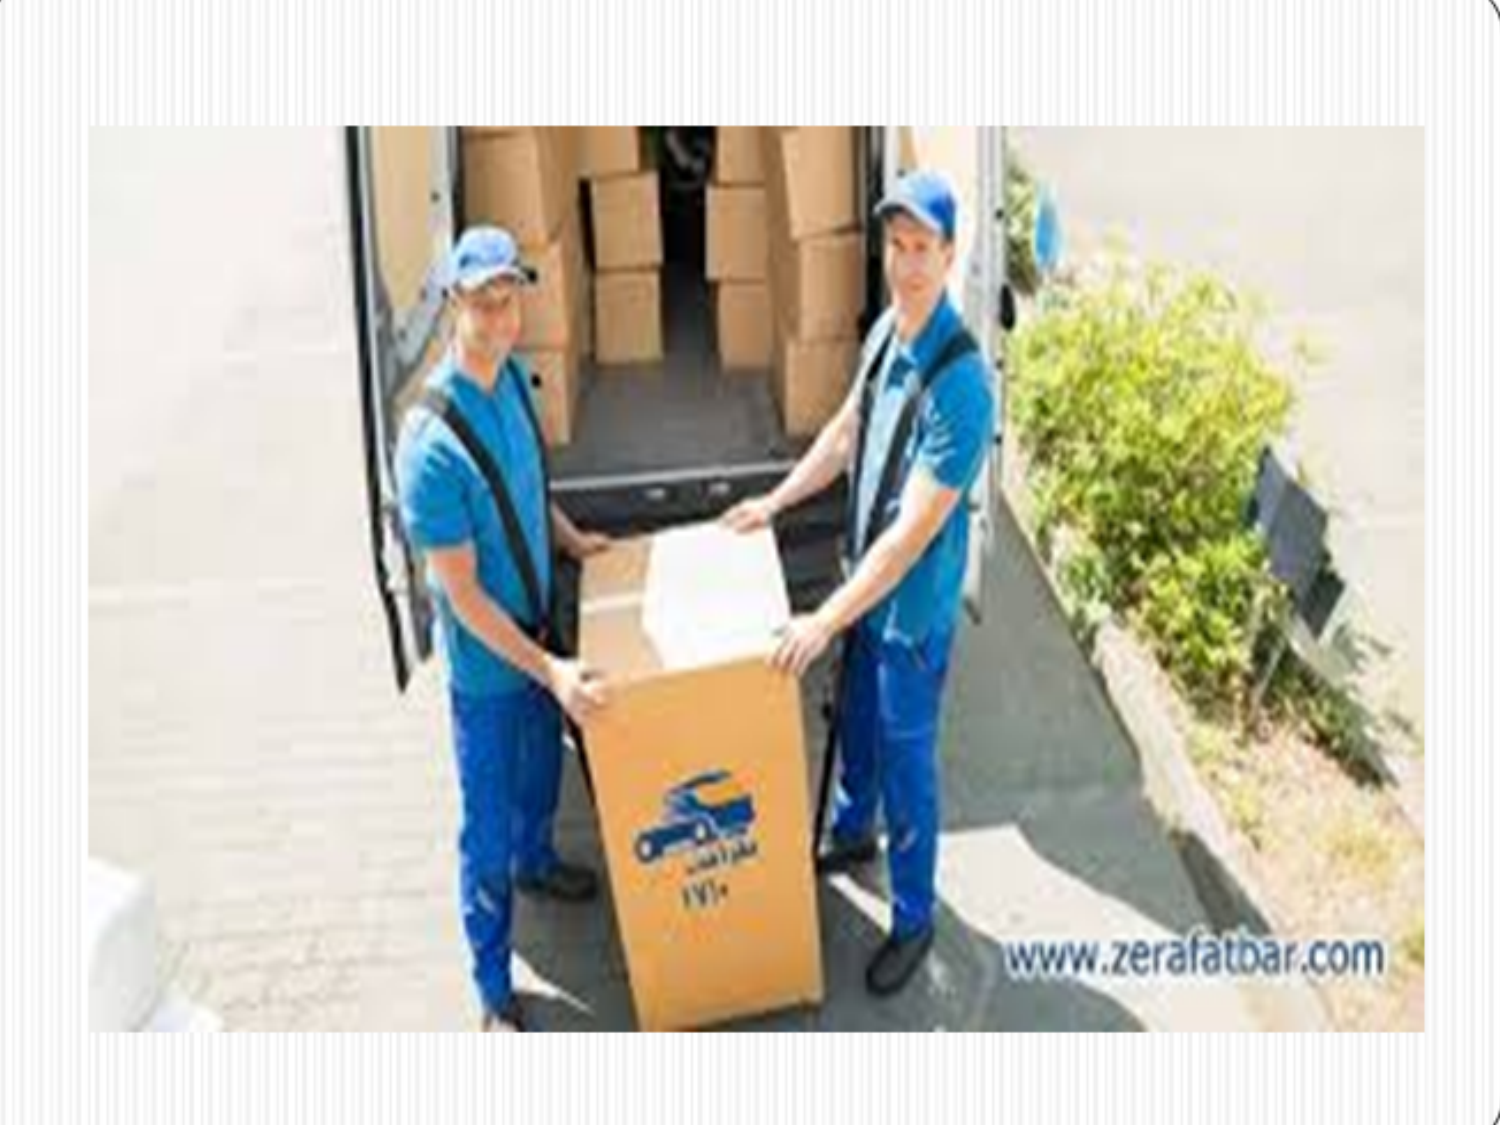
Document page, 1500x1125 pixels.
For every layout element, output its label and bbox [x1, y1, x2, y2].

list [0, 0, 1500, 1125]
